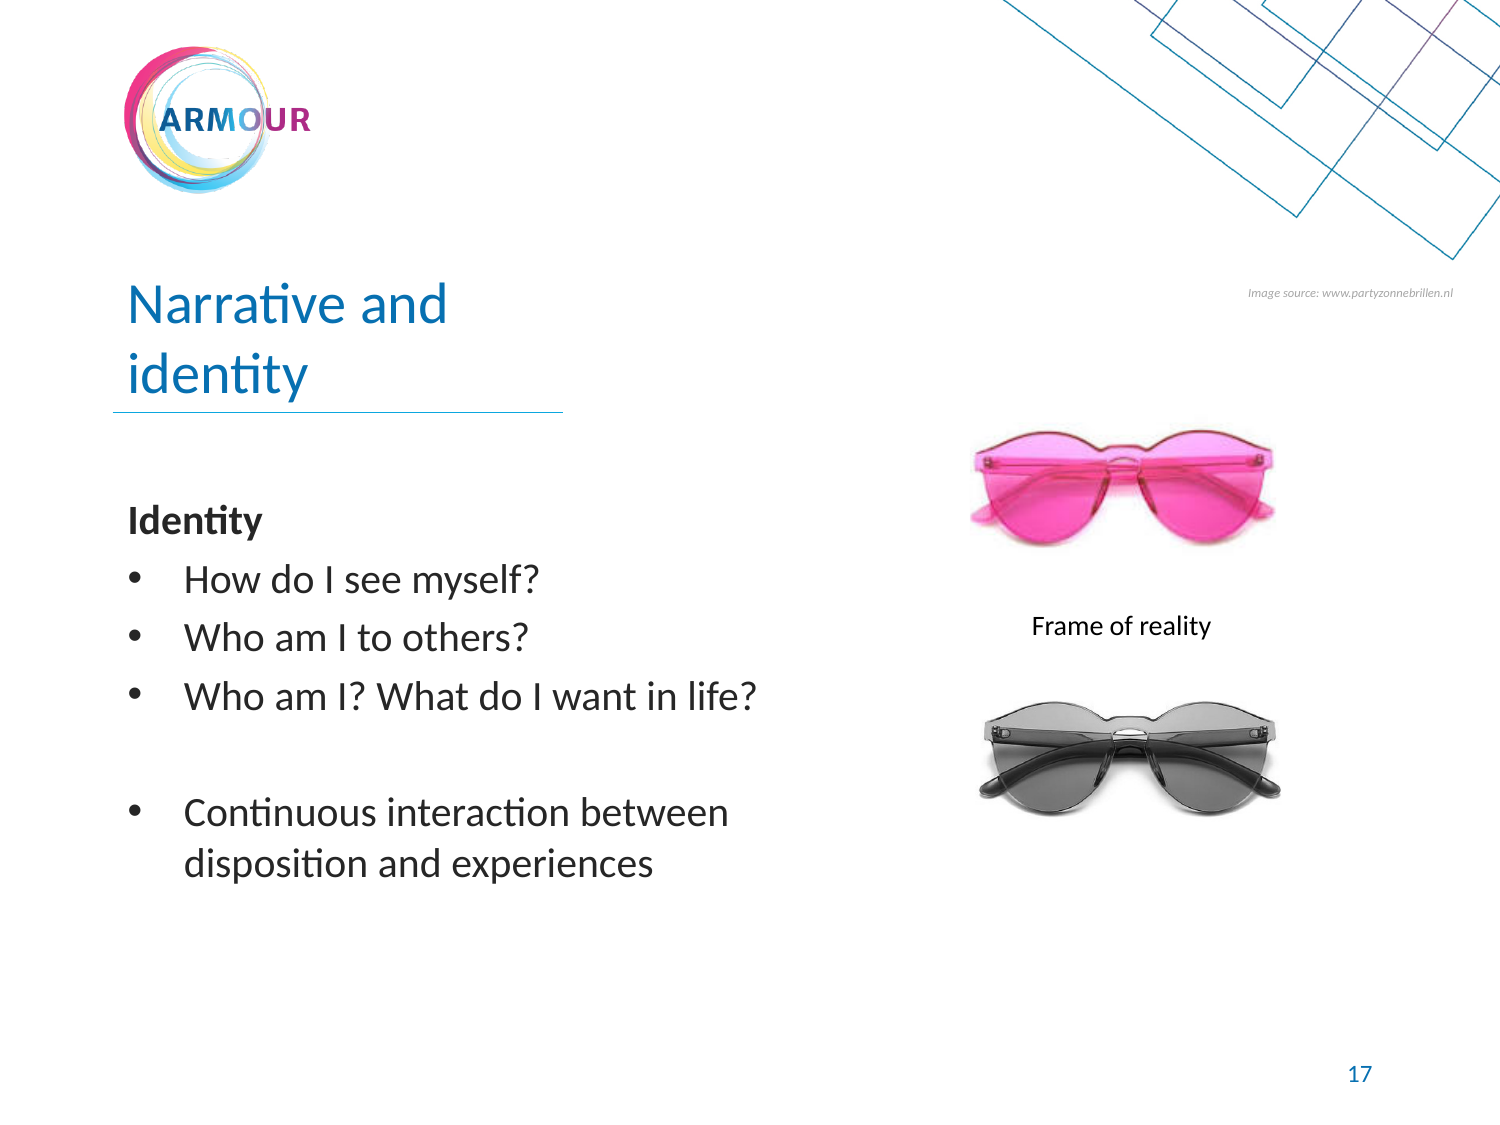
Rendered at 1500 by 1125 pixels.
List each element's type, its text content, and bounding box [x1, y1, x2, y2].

slide_number 16 [1074, 1042, 1388, 1103]
picture [974, 674, 1282, 838]
text_box Image source: www.partyzonnebrillen.nl [1233, 277, 1500, 308]
picture [969, 385, 1277, 561]
text_box Frame of reality [1017, 599, 1394, 648]
picture [112, 39, 323, 200]
picture [912, 0, 1500, 316]
list Identity How do I see myself? Who am I to others? Who am I? What do I want in life? Continuous interaction between disposition and experiences [112, 437, 850, 1054]
title Narrative and identity [112, 237, 569, 413]
